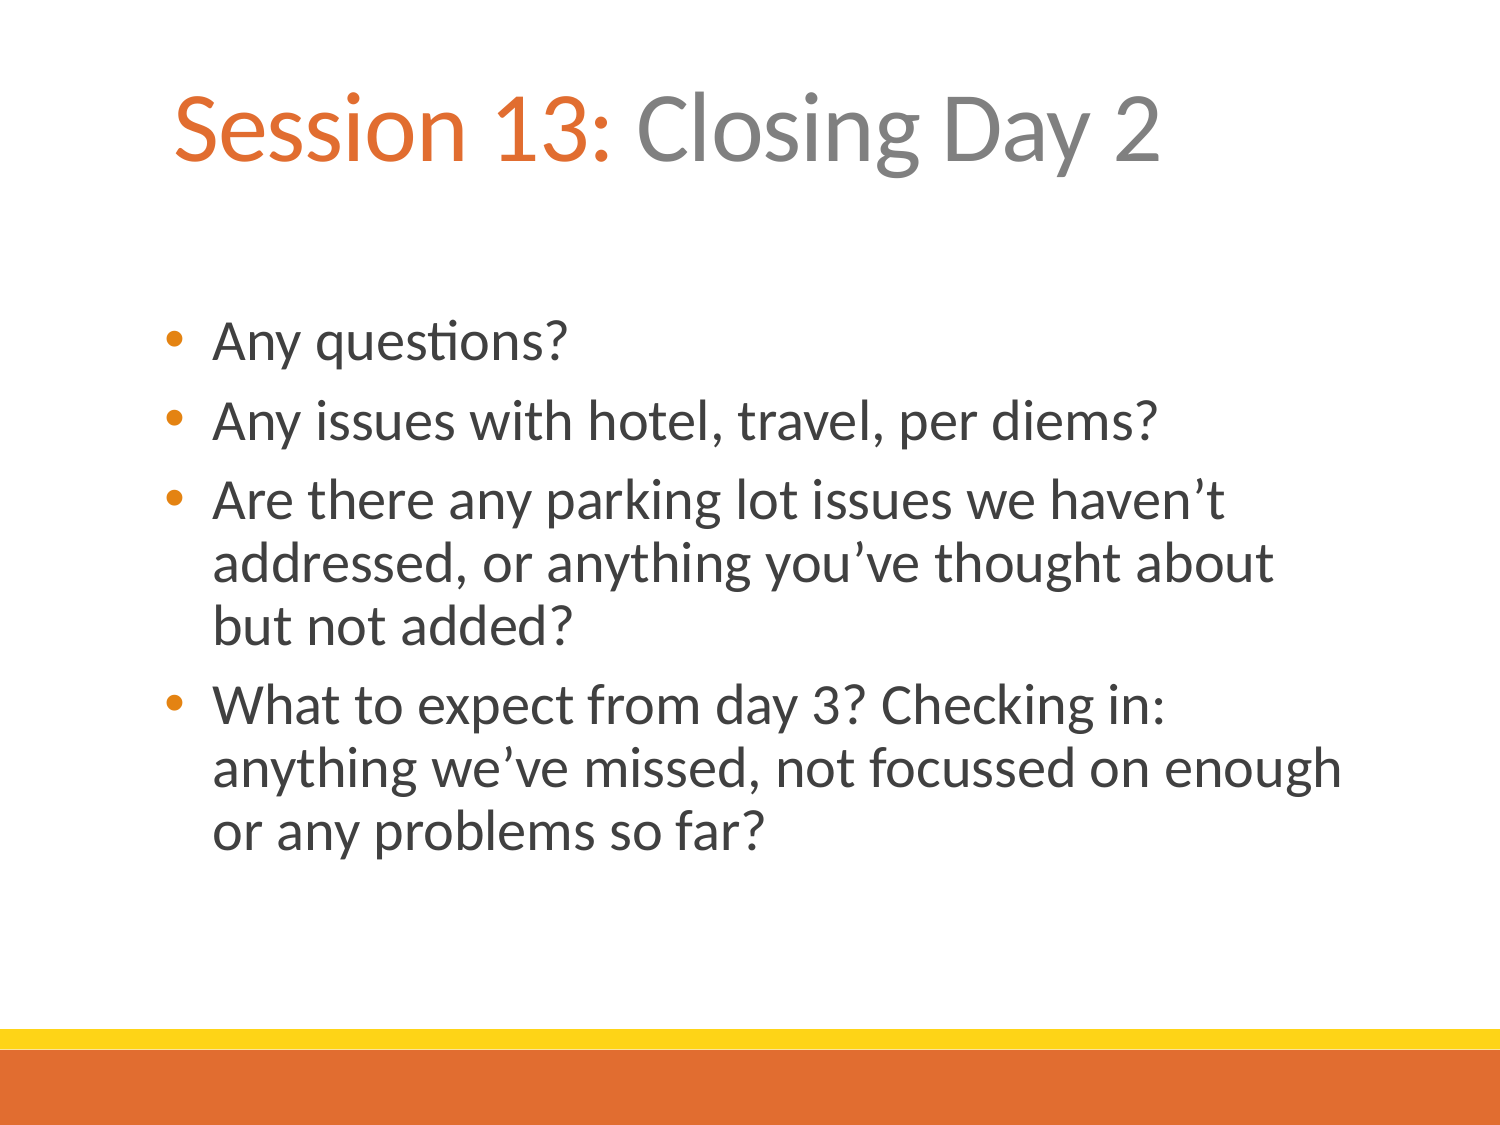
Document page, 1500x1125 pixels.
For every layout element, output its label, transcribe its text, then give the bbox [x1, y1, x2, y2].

list Any questions? Any issues with hotel, travel, per diems? Are there any parking lot issues we haven’t addressed, or anything you’ve thought about but not added? What to expect from day 3? Checking in: anything we’ve missed, not focussed on enough or any problems so far? [135, 302, 1373, 963]
title Session 13: Closing Day 2 [158, 47, 1373, 190]
